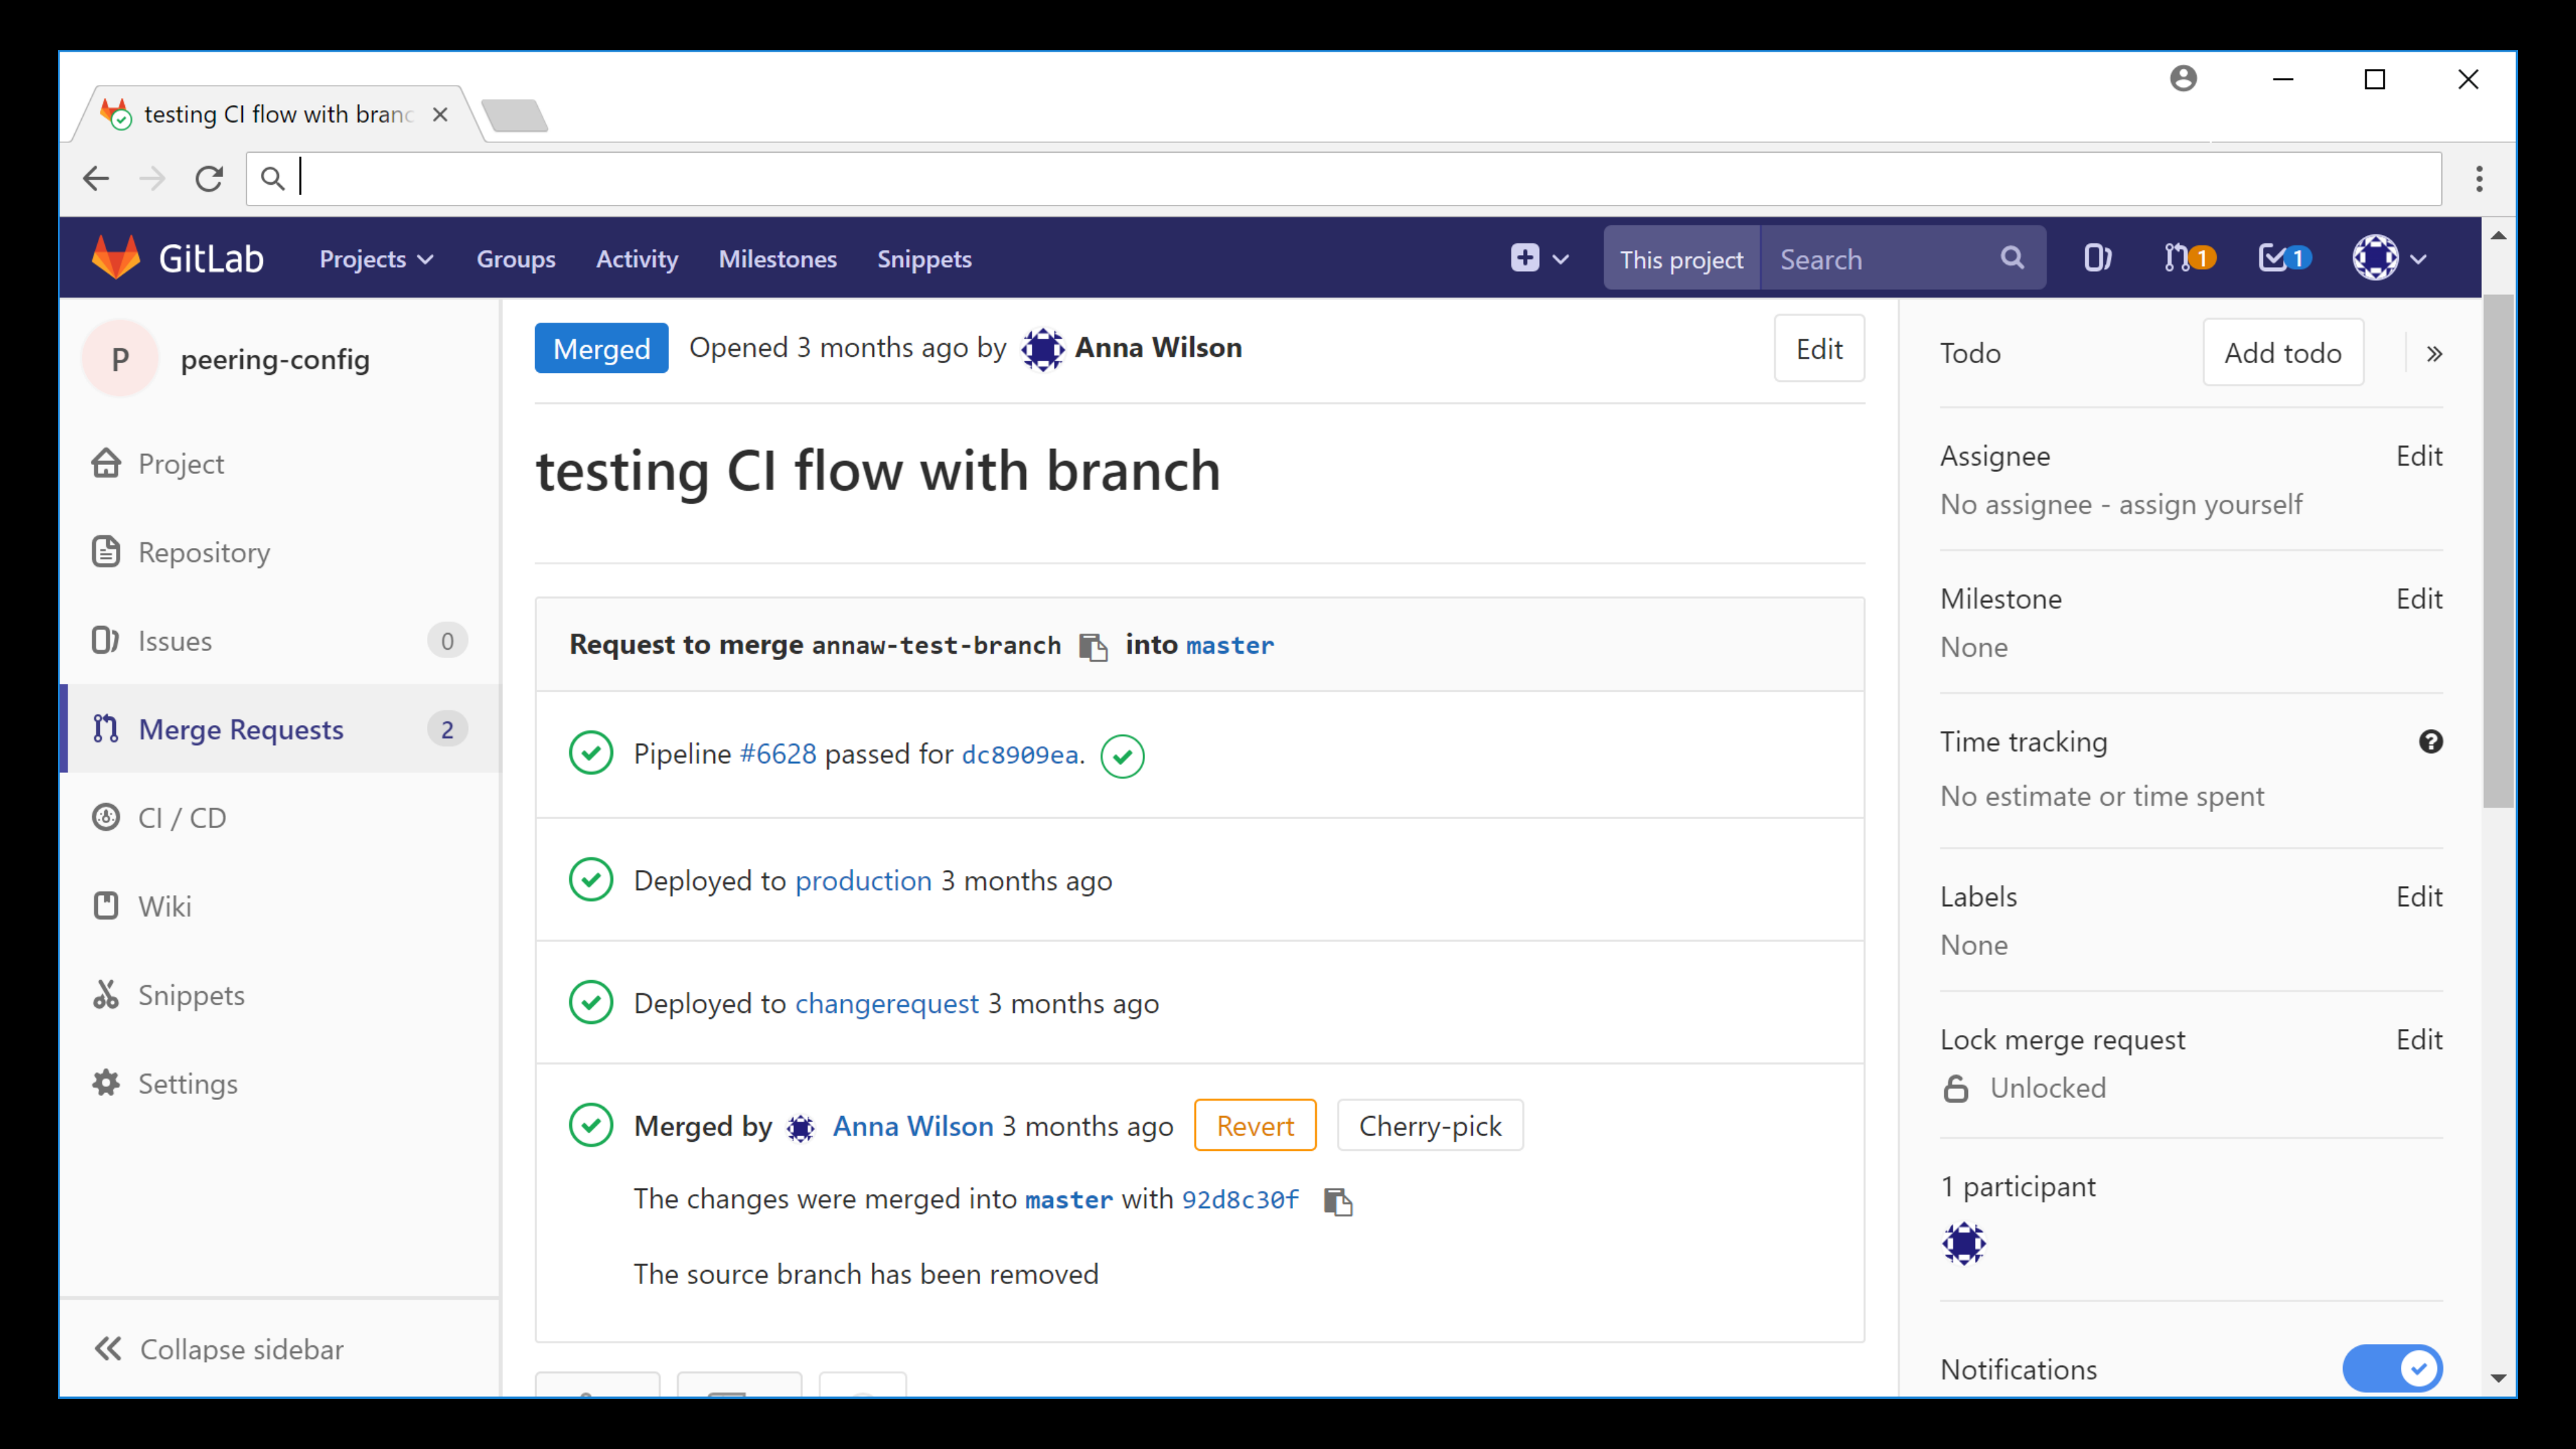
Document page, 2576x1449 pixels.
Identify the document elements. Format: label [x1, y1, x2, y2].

picture [58, 50, 2518, 1399]
